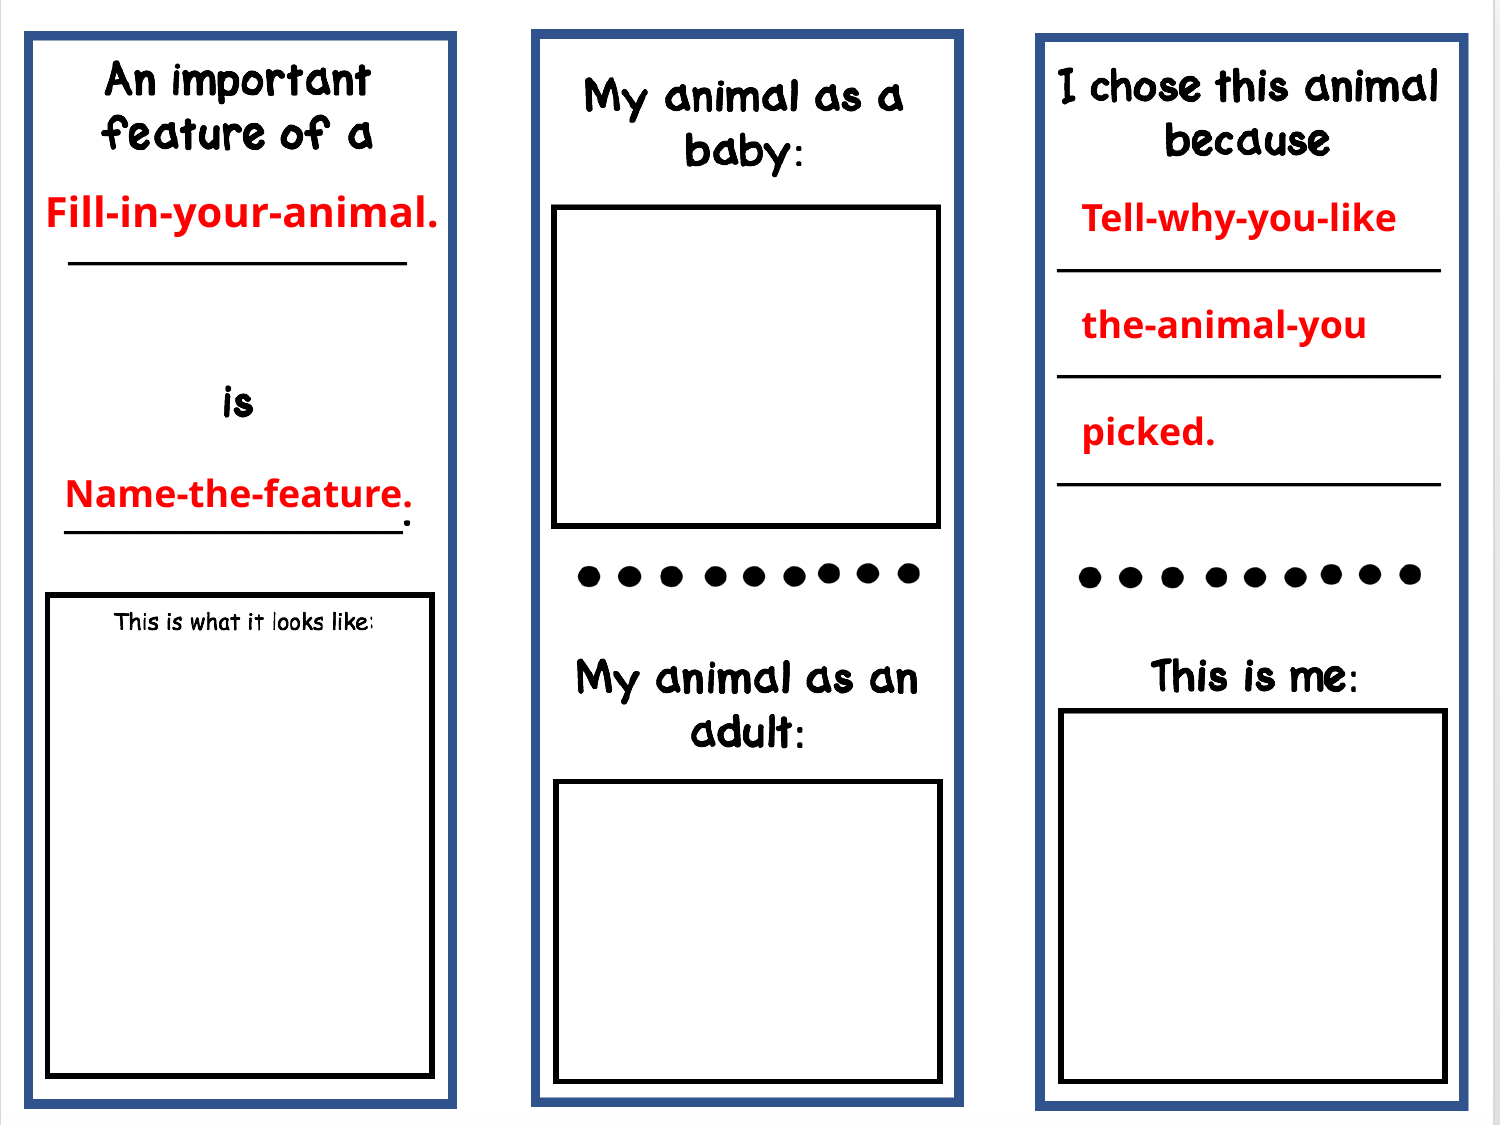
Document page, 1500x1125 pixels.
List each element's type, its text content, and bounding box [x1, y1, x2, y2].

text_box Name-the-feature. [49, 462, 499, 523]
text_box Fill-in-your-animal. [30, 178, 468, 244]
text_box Tell-why-you-like the-animal-you picked. [1066, 178, 1479, 460]
picture [0, 0, 1500, 1125]
